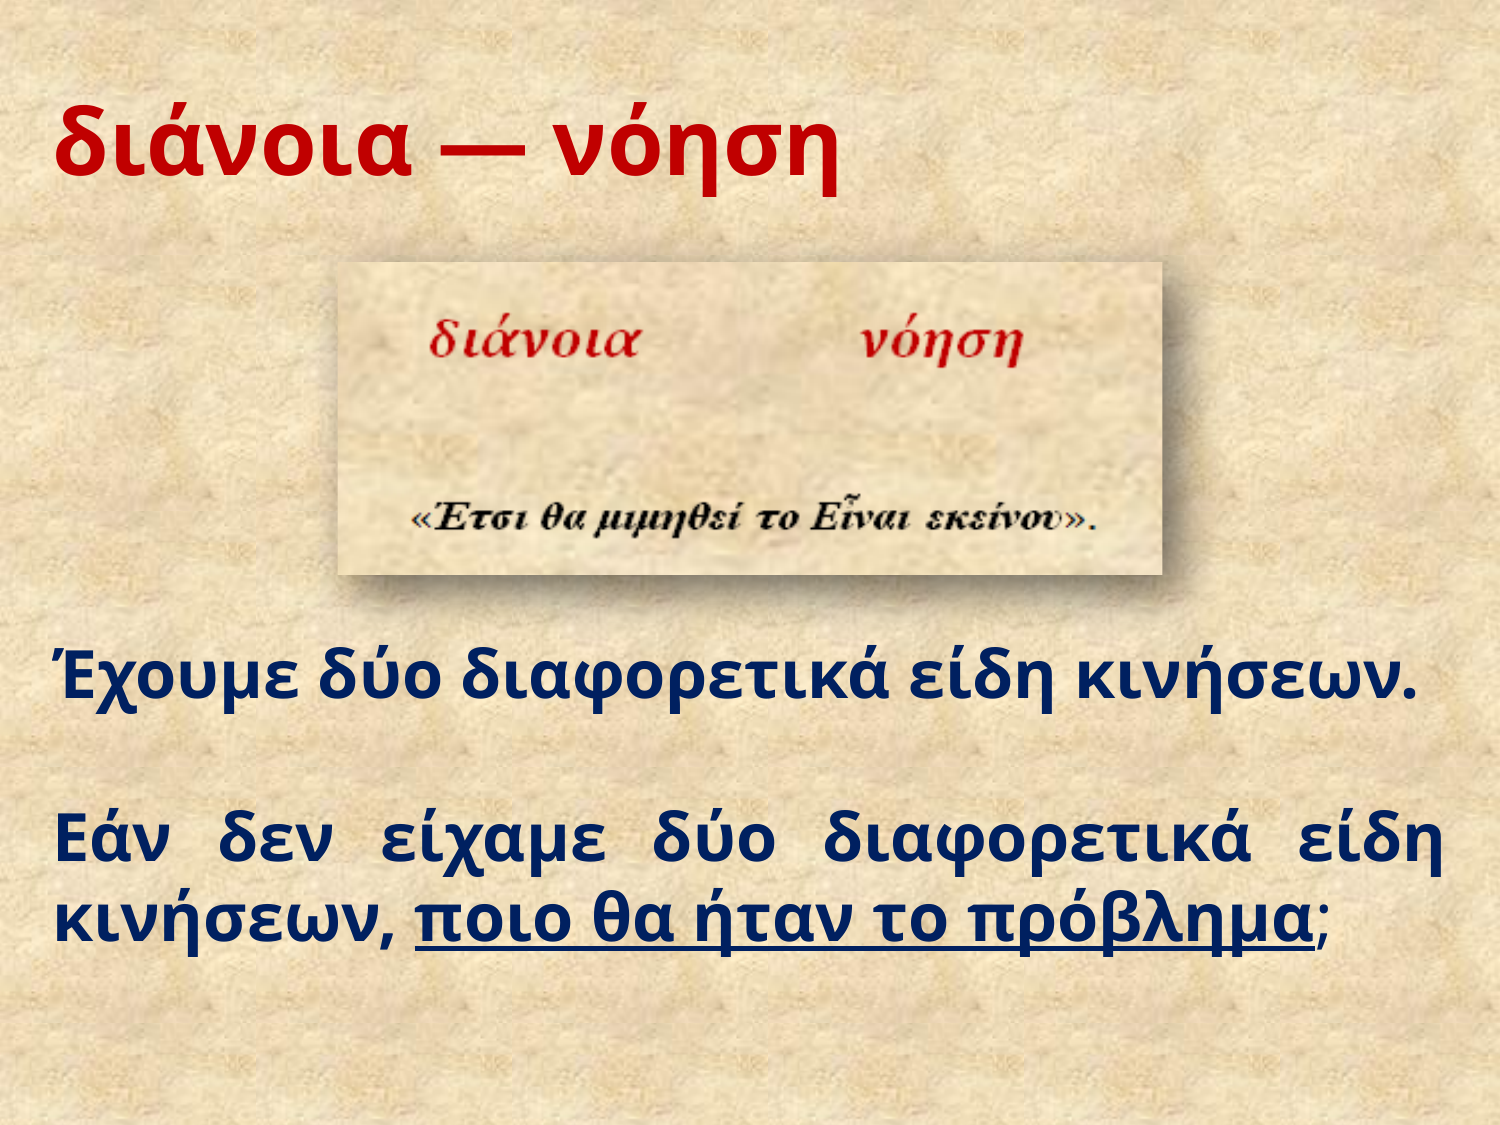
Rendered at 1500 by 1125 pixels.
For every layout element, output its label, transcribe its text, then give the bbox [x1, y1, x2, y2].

text_box Έχουμε δύο διαφορετικά είδη κινήσεων. [37, 624, 1463, 720]
text_box Εάν δεν είχαμε δύο διαφορετικά είδη κινήσεων, ποιο θα ήταν το πρόβλημα; [37, 787, 1463, 963]
title διάνοια — νόηση [37, 45, 1463, 233]
picture [0, 0, 1500, 1125]
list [337, 262, 1163, 576]
